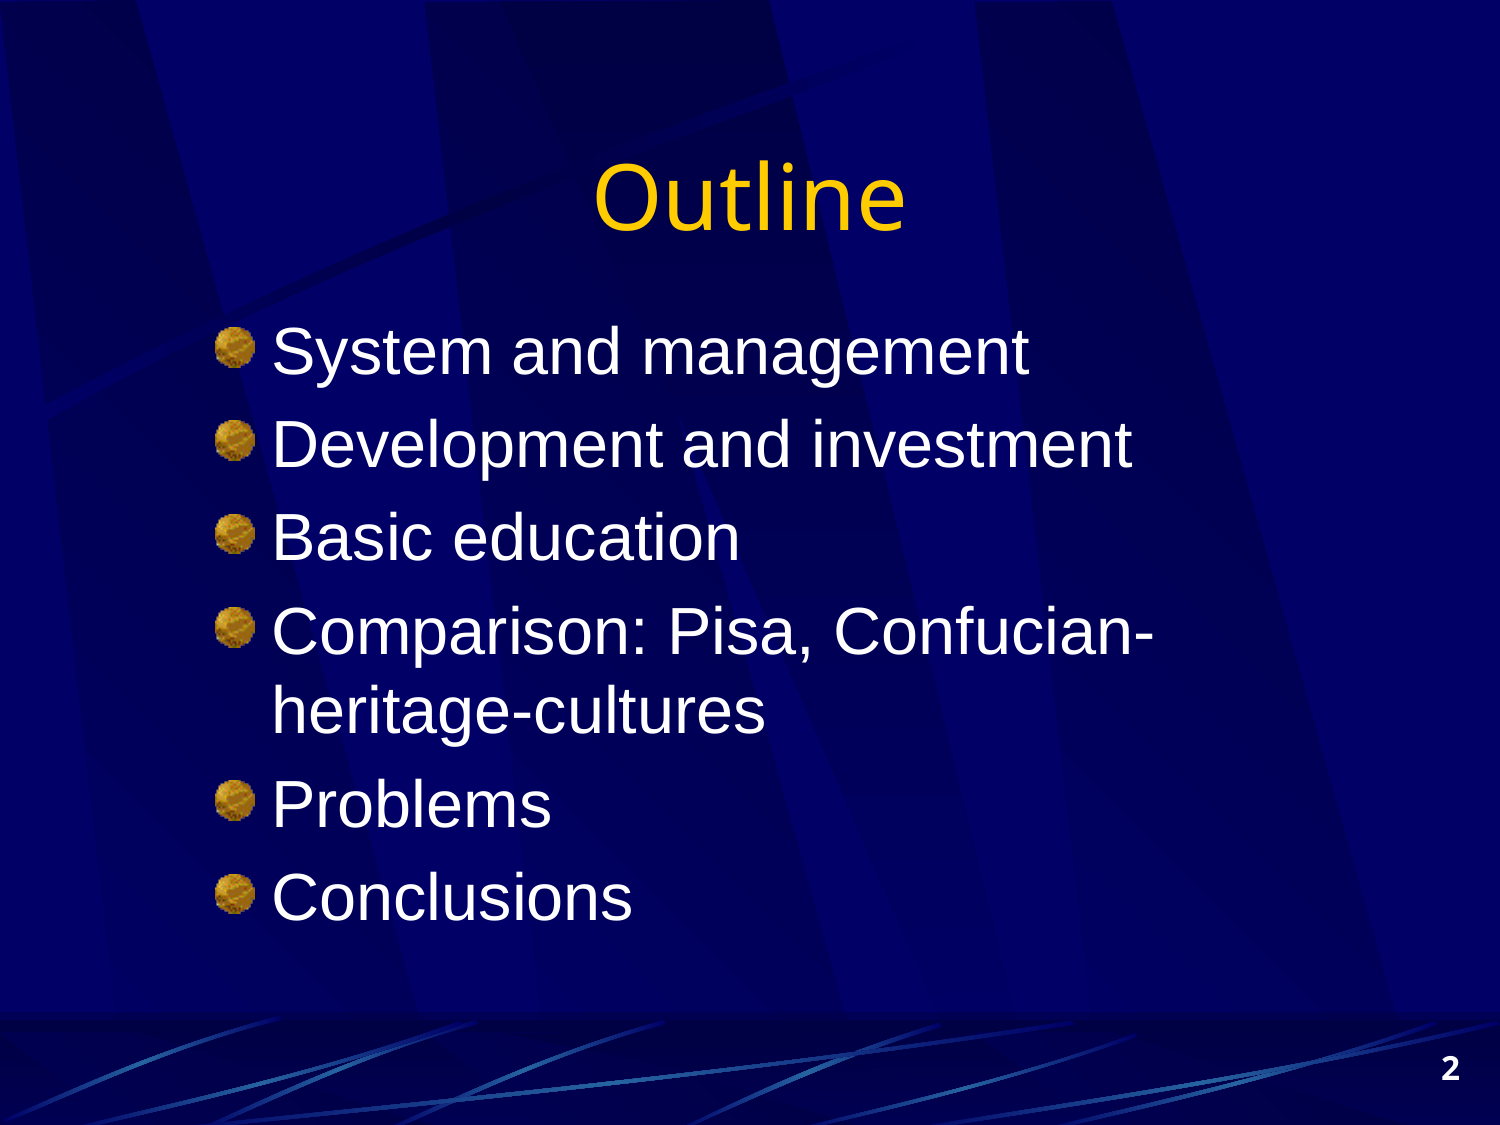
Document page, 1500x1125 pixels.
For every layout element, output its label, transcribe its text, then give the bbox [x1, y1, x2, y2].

title Outline [112, 131, 1388, 257]
picture [215, 607, 255, 648]
slide_number 2 [1162, 1025, 1475, 1100]
picture [215, 327, 255, 368]
picture [215, 514, 255, 554]
picture [215, 874, 255, 914]
picture [215, 420, 255, 461]
picture [215, 780, 255, 821]
list System and management Development and investment Basic education Comparison: Pisa, Confucian-heritage-cultures Problems Conclusions [200, 299, 1425, 1071]
